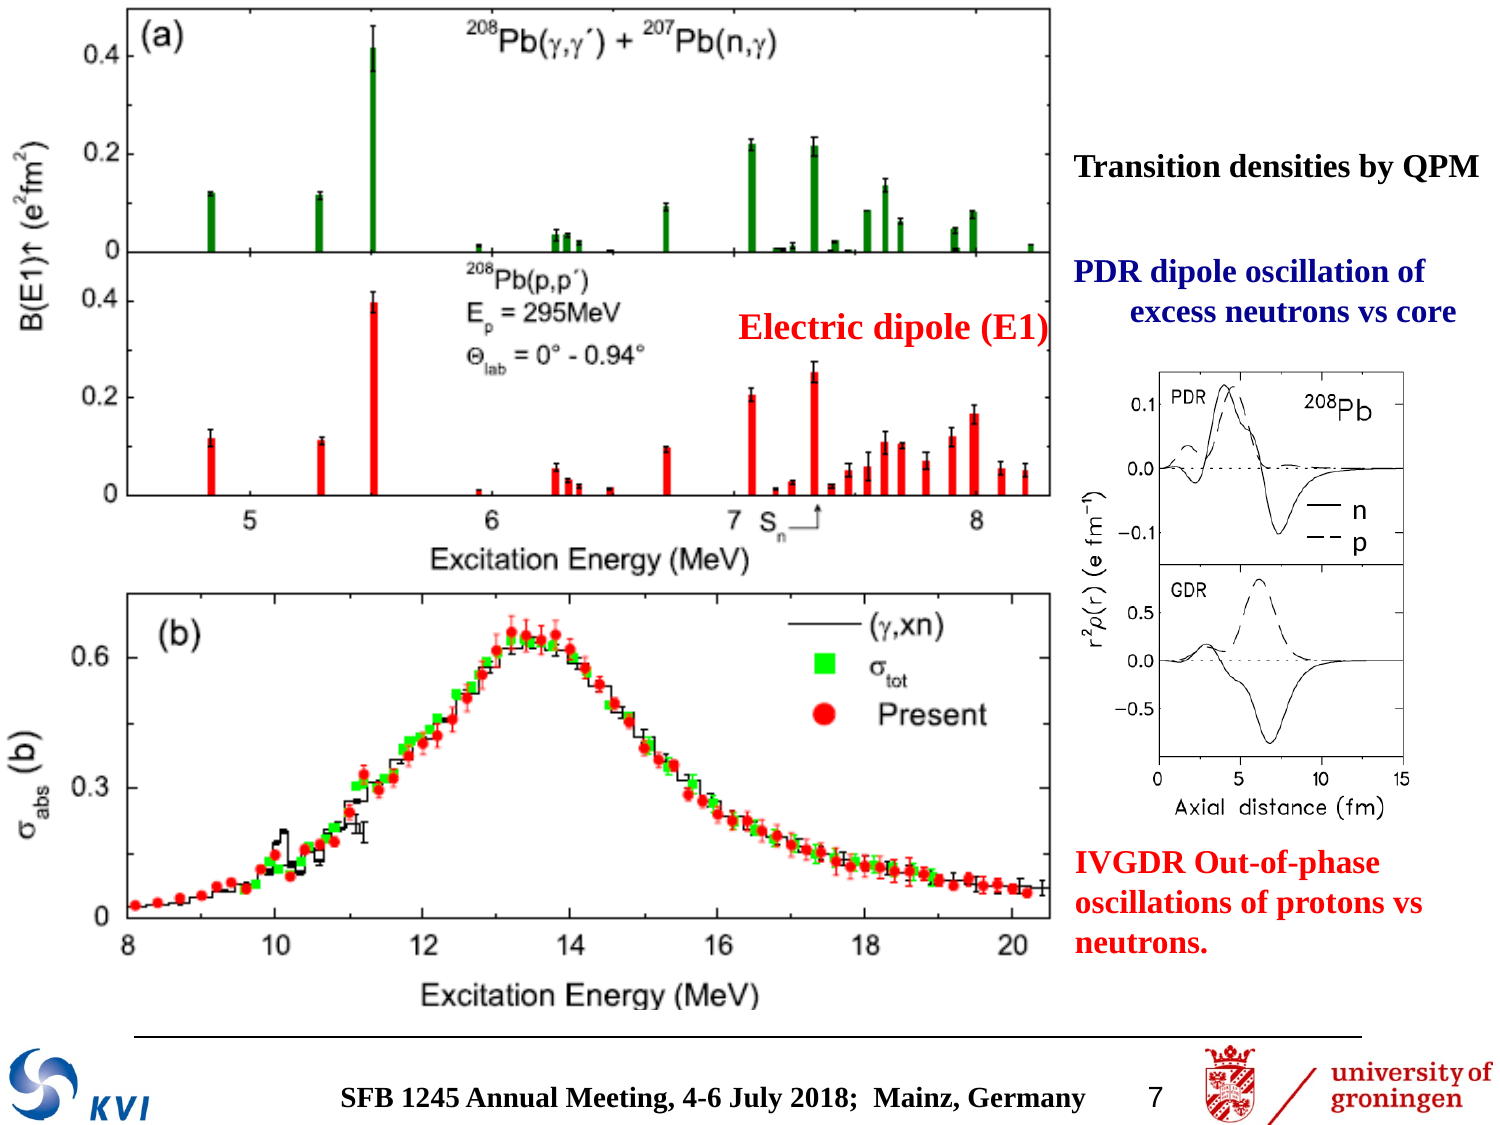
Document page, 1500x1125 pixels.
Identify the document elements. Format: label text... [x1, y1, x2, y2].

text_box Transition densities by QPM PDR dipole oscillation of excess neutrons vs core [1075, 136, 1500, 373]
picture [1205, 1045, 1493, 1125]
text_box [1075, 361, 1419, 829]
text_box IVGDR Out-of-phase oscillations of protons vs neutrons. [1075, 833, 1500, 962]
picture [2, 0, 1070, 1010]
picture [4, 1044, 217, 1125]
